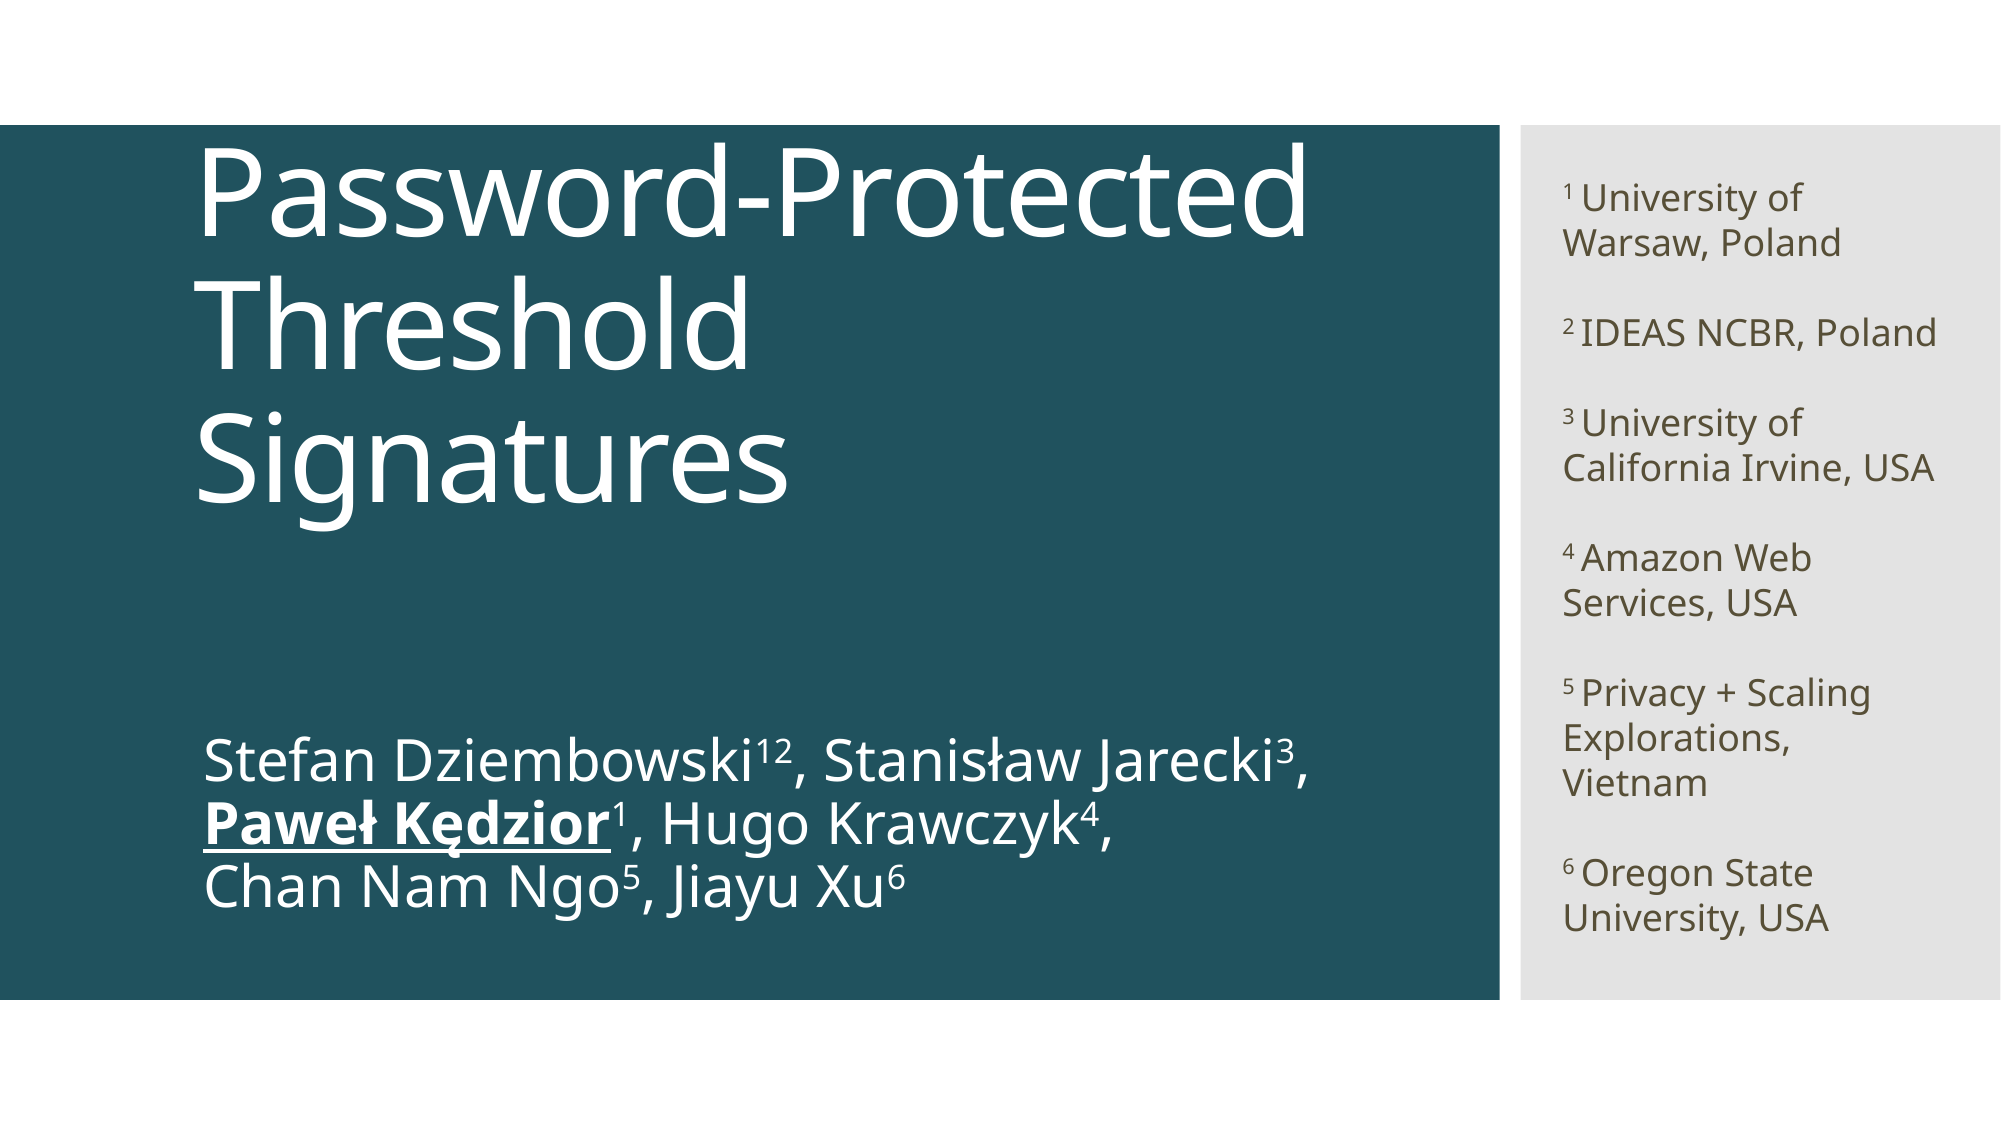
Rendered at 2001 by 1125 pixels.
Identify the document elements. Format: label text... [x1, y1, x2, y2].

subtitle Stefan Dziembowski12, Stanisław Jarecki3, Paweł Kędzior1, Hugo Krawczyk4, Chan Nam Ngo5, Jiayu Xu6 [188, 723, 1389, 874]
title Password-Protected Threshold Signatures [178, 213, 1379, 537]
text_box 1 University of Warsaw, Poland 2 IDEAS NCBR, Poland 3 University of California Irvine, USA 4 Amazon Web Services, USA 5 Privacy + Scaling Explorations, Vietnam 6 Oregon State University, USA [1547, 166, 1957, 946]
